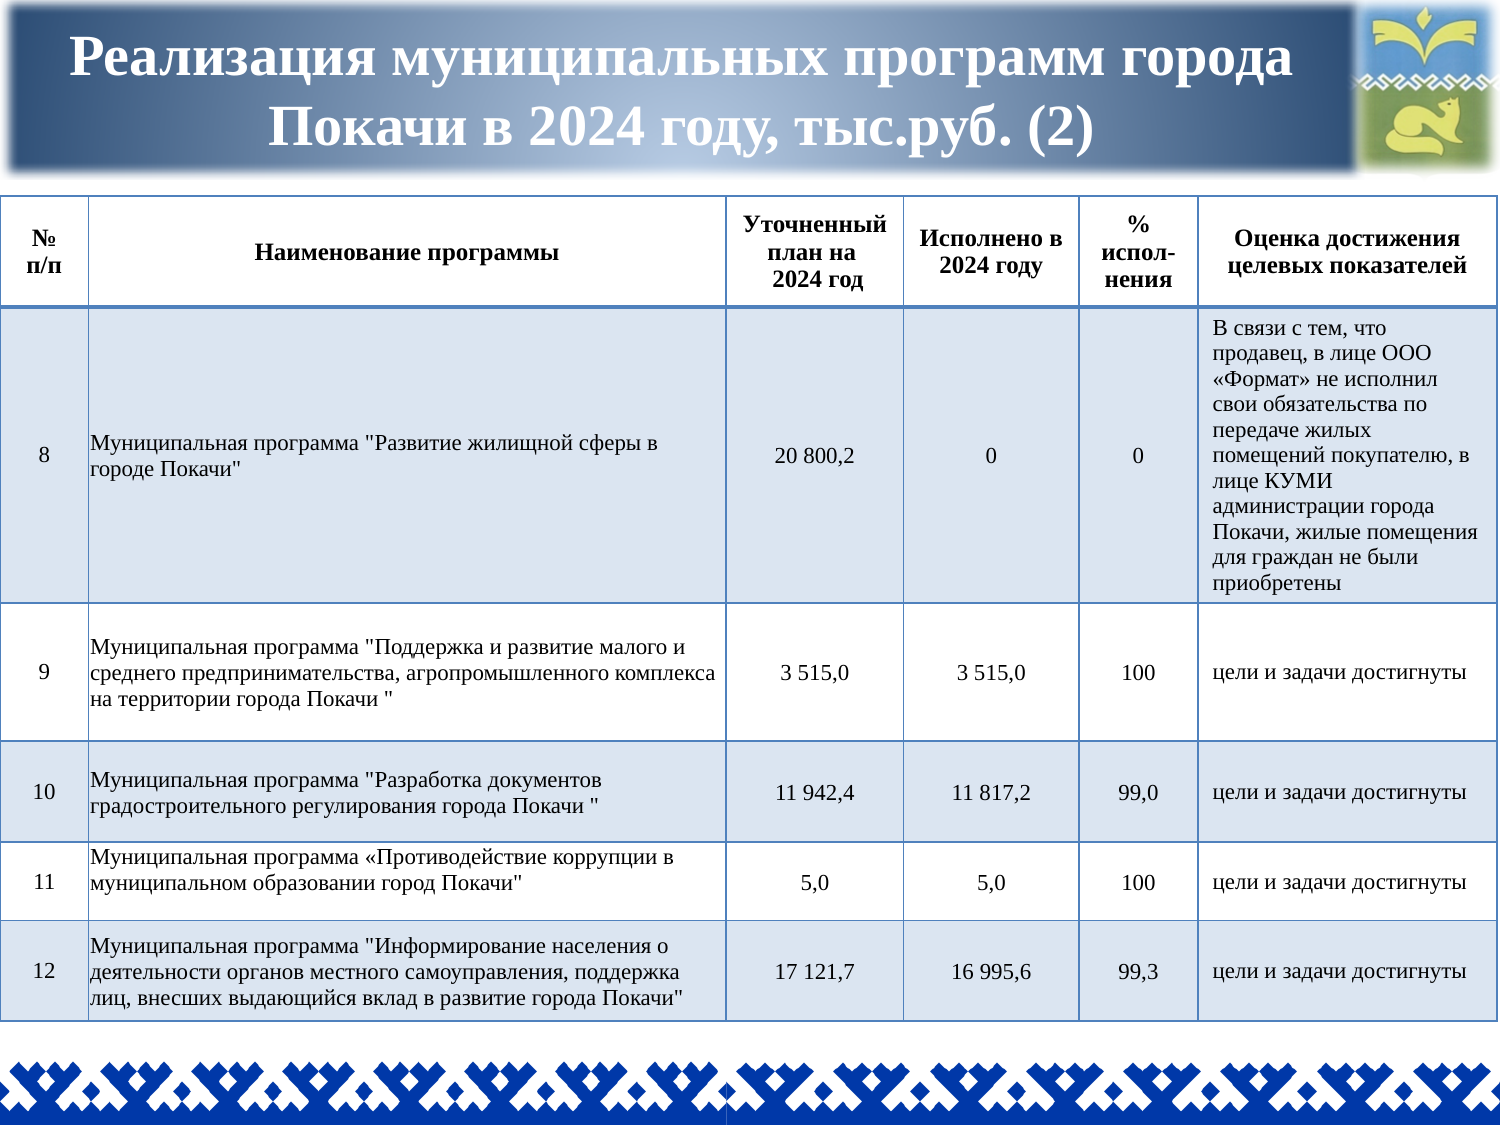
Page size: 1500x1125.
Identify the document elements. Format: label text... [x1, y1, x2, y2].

table_cell 5,0 [727, 843, 903, 920]
table_cell Муниципальная программа "Развитие жилищной сферы в городе Покачи" [89, 309, 725, 602]
table_cell Муниципальная программа «Противодействие коррупции в муниципальном образовании город Покачи" [89, 843, 725, 920]
text_box Реализация муниципальных программ города Покачи в 2024 году, тыс.руб. (2) [15, 10, 1337, 166]
table_cell цели и задачи достигнуты [1199, 921, 1496, 1020]
picture [1342, 0, 1500, 184]
table_cell 0 [1080, 309, 1197, 602]
table_cell 11 817,2 [904, 742, 1078, 841]
table_cell 99,3 [1080, 921, 1197, 1020]
table_cell 10 [1, 742, 88, 841]
table_cell цели и задачи достигнуты [1199, 604, 1496, 740]
table_header № п/п [1, 197, 88, 305]
table_cell Муниципальная программа "Поддержка и развитие малого и среднего предпринимательства, агропромышленного комплекса на территории города Покачи " [89, 604, 725, 740]
table_cell 129 108,8 [12, 7, 1337, 169]
table_cell 3 515,0 [904, 604, 1078, 740]
table_cell 11 [1, 843, 88, 920]
table_header % испол-нения [1080, 197, 1197, 305]
table_header Уточненный план на 2024 год [727, 197, 903, 305]
table_cell 3 515,0 [727, 604, 903, 740]
table_cell 8 [1, 309, 88, 602]
table_header Оценка достижения целевых показателей [1199, 197, 1496, 305]
table_cell 5,0 [904, 843, 1078, 920]
table_cell Муниципальная программа "Разработка документов градостроительного регулирования города Покачи " [89, 742, 725, 841]
table_cell 11 942,4 [727, 742, 903, 841]
table_cell 100 [1080, 843, 1197, 920]
table_cell цели и задачи достигнуты [1199, 742, 1496, 841]
table_header Исполнено в 2024 году [904, 197, 1078, 305]
table_cell Муниципальная программа "Информирование населения о деятельности органов местного самоуправления, поддержка лиц, внесших выдающийся вклад в развитие города Покачи" [89, 921, 725, 1020]
table_cell 17 121,7 [727, 921, 903, 1020]
table_cell 100 [1080, 604, 1197, 740]
table_cell 0 [904, 309, 1078, 602]
table_header Наименование программы [89, 197, 725, 305]
table_cell 20 800,2 [727, 309, 903, 602]
table_cell 16 995,6 [904, 921, 1078, 1020]
table_cell цели и задачи достигнуты [1199, 843, 1496, 920]
table_cell В связи с тем, что продавец, в лице ООО «Формат» не исполнил свои обязательства по передаче жилых помещений покупателю, в лице КУМИ администрации города Покачи, жилые помещения для граждан не были приобретены [1199, 309, 1496, 602]
picture [0, 1058, 1500, 1125]
table_cell 12 [1, 921, 88, 1020]
table_cell 9 [1, 604, 88, 740]
table_cell 99,0 [1080, 742, 1197, 841]
